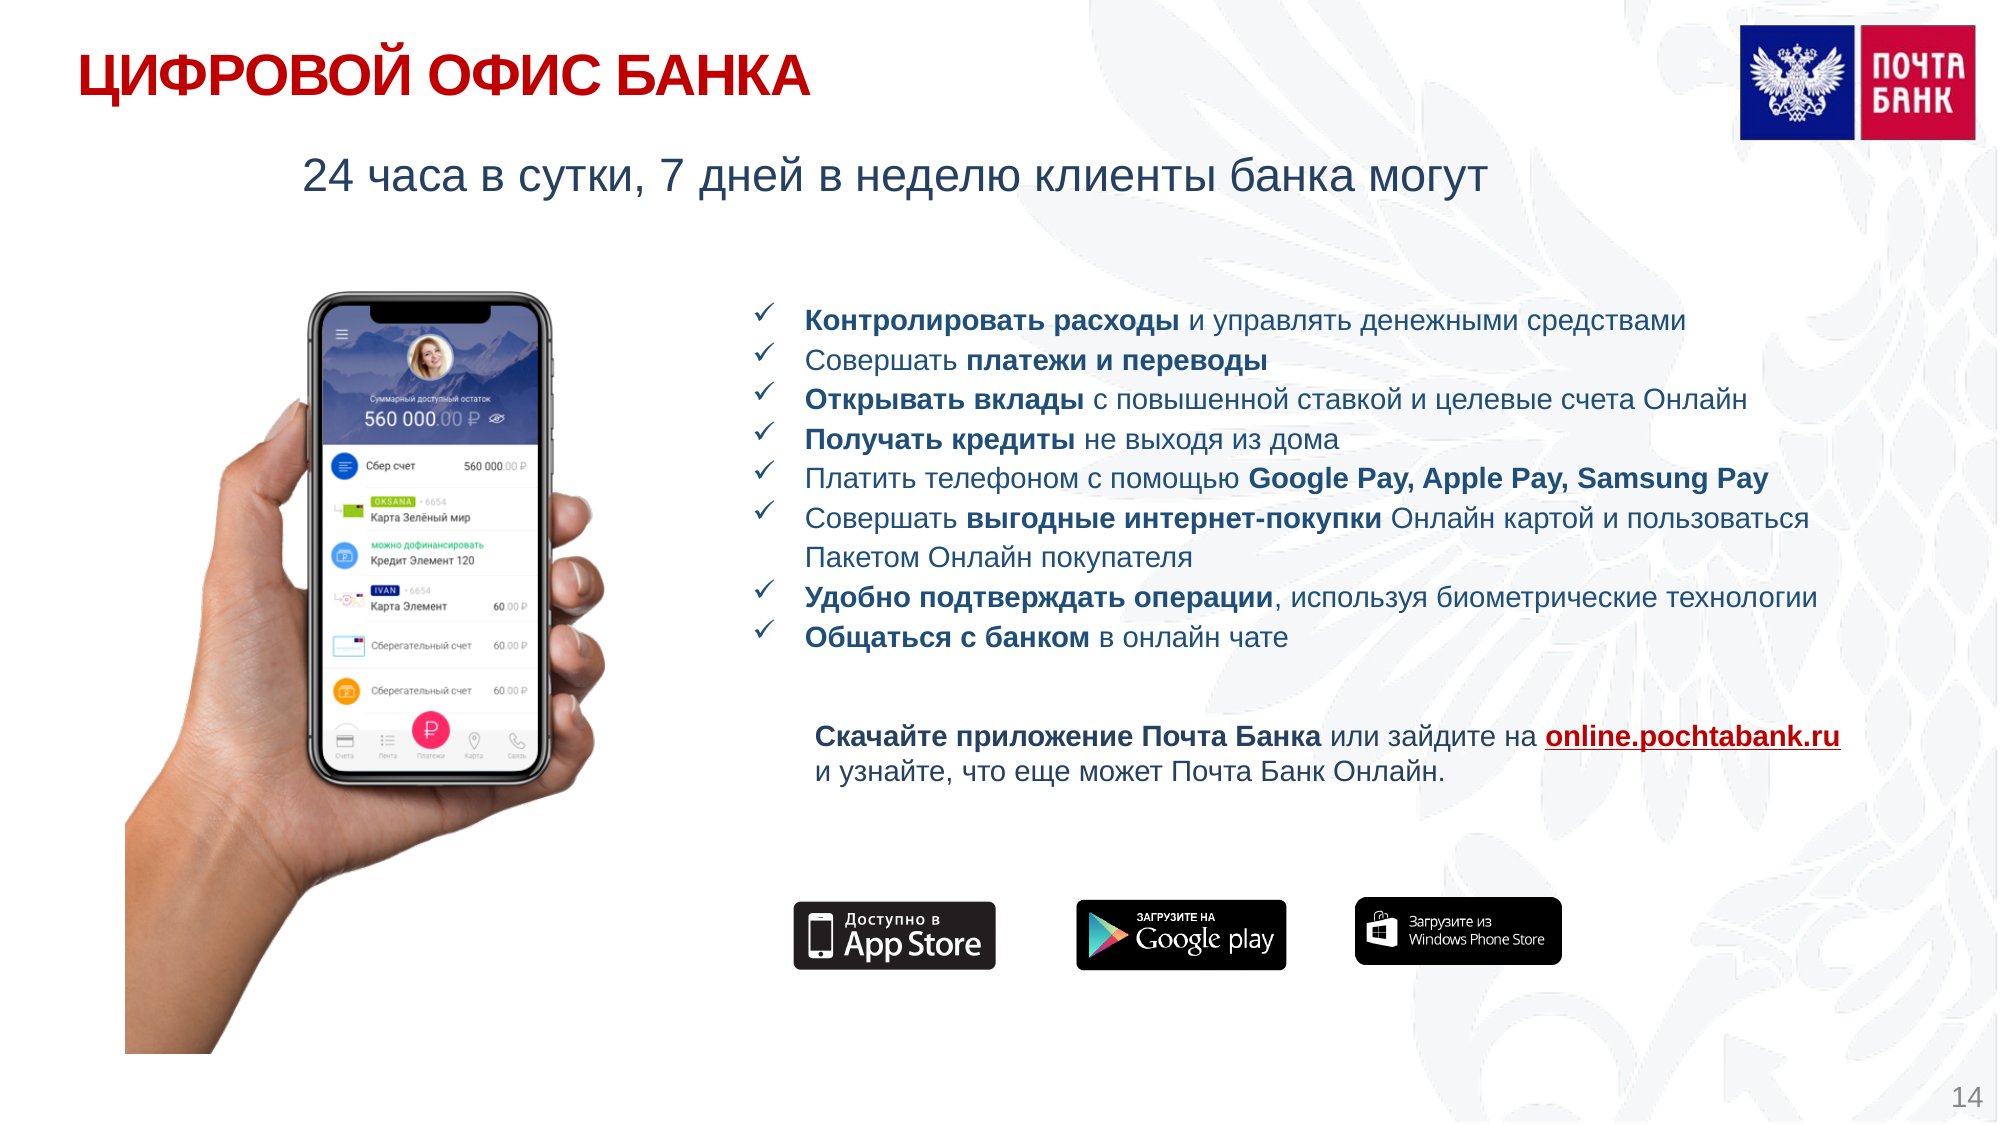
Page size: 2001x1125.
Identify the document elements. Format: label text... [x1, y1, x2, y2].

picture [792, 900, 998, 972]
text_box 24 часа в сутки, 7 дней в неделю клиенты банка могут [287, 137, 1625, 241]
picture [124, 289, 606, 1055]
text_box Контролировать расходы и управлять денежными средствами Совершать платежи и переводы Открывать вклады с повышенной ставкой и целевые счета Онлайн Получать кредиты не выходя из дома Платить телефоном с помощью Google Pay, Apple Pay, Samsung Pay Совершать выгодные интернет-покупки Онлайн картой и пользоваться Пакетом Онлайн покупателя Удобно подтверждать операции, используя биометрические технологии Общаться с банком в онлайн чате [662, 289, 1888, 850]
slide_number 14 [1947, 1077, 1985, 1114]
picture [1074, 897, 1288, 972]
text_box Скачайте приложение Почта Банка или зайдите на online.pochtabank.ru и узнайте, что еще может Почта Банк Онлайн. [799, 675, 1863, 796]
picture [1355, 897, 1563, 965]
text_box [1737, 22, 1978, 142]
text_box ЦИФРОВОЙ ОФИС БАНКА [62, 29, 1063, 115]
